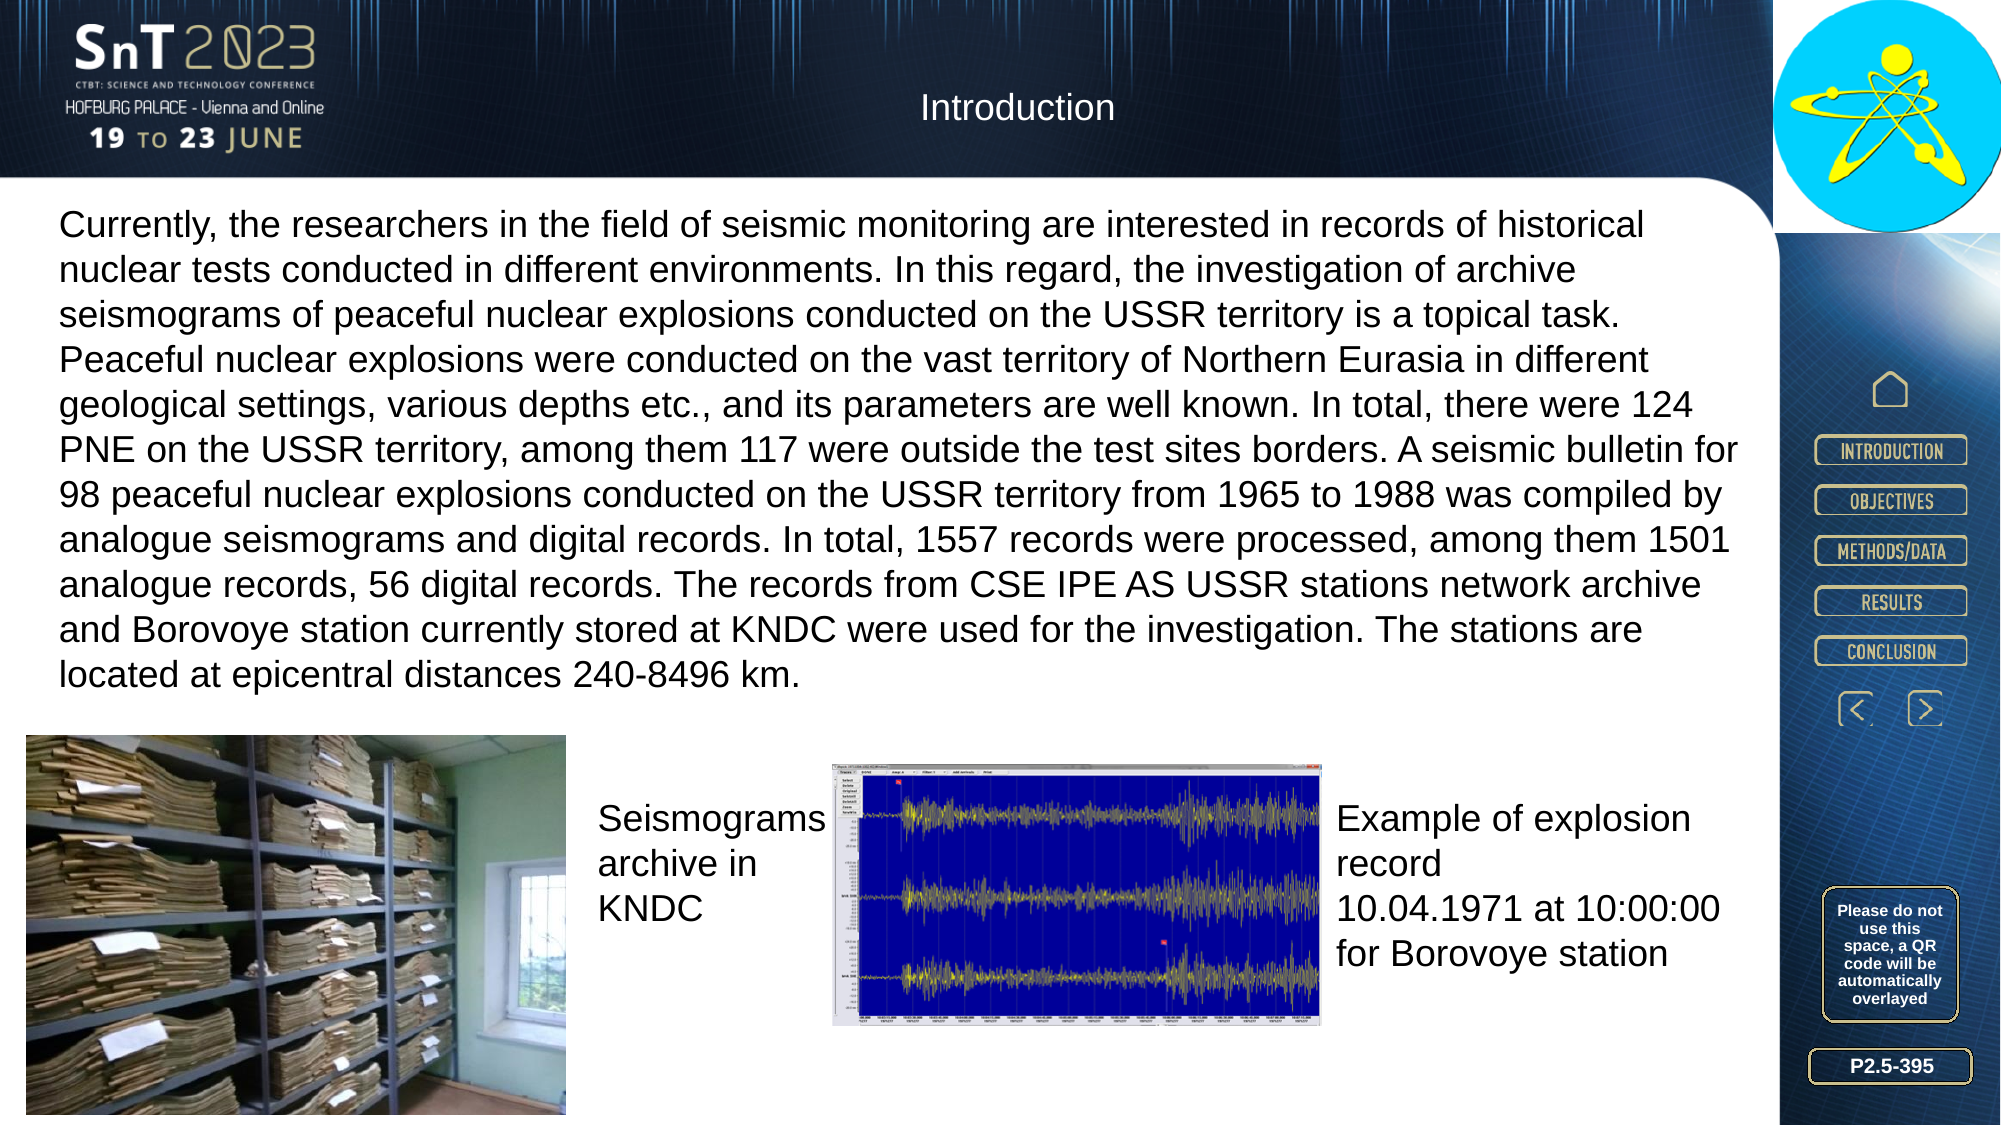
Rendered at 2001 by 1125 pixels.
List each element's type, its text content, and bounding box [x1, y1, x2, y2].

text_box Currently, the researchers in the field of seismic monitoring are interested in records of historical nuclear tests conducted in different environments. In this regard, the investigation of archive seismograms of peaceful nuclear explosions conducted on the USSR territory is a topical task. Peaceful nuclear explosions were conducted on the vast territory of Northern Eurasia in different geological settings, various depths etc., and its parameters are well known. In total, there were 124 PNE on the USSR territory, among them 117 were outside the test sites borders. A seismic bulletin for 98 peaceful nuclear explosions conducted on the USSR territory from 1965 to 1988 was compiled by analogue seismograms and digital records. In total, 1557 records were processed, among them 1501 analogue records, 56 digital records. The records from CSE IPE AS USSR stations network archive and Borovoye station currently stored at KNDC were used for the investigation. The stations are located at epicentral distances 240-8496 km. [44, 192, 1764, 747]
text_box Example of explosion record 10.04.1971 at 10:00:00 for Borovoye station [1322, 786, 1772, 982]
text_box Please do not use this space, a QR code will be automatically overlayed [1821, 894, 1959, 1017]
text_box P2.5-395 [1824, 1047, 1960, 1086]
picture [0, 0, 2001, 1125]
text_box Seismograms archive in KNDC [582, 786, 832, 937]
text_box Introduction [359, 43, 1676, 136]
